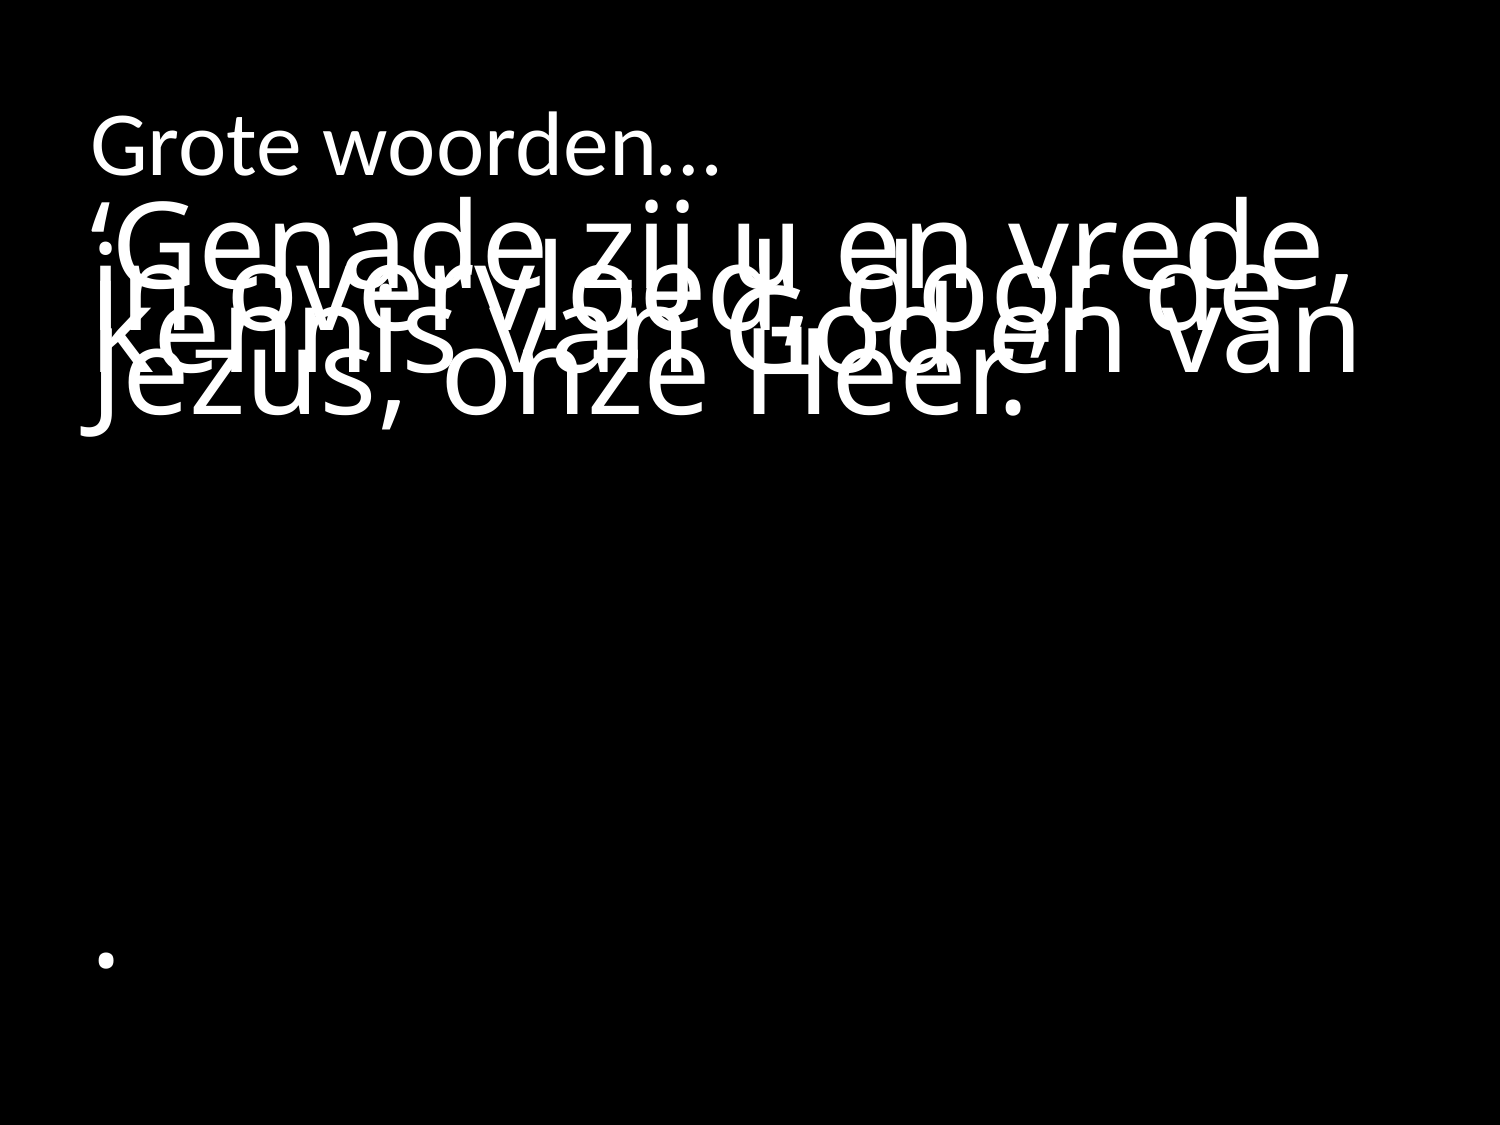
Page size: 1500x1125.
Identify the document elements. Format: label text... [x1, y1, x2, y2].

title Grote woorden… [75, 45, 1425, 233]
list ‘Genade zij u en vrede, in overvloed, door de kennis van God en van Jezus, onze Heer.’ . [75, 262, 1425, 1005]
